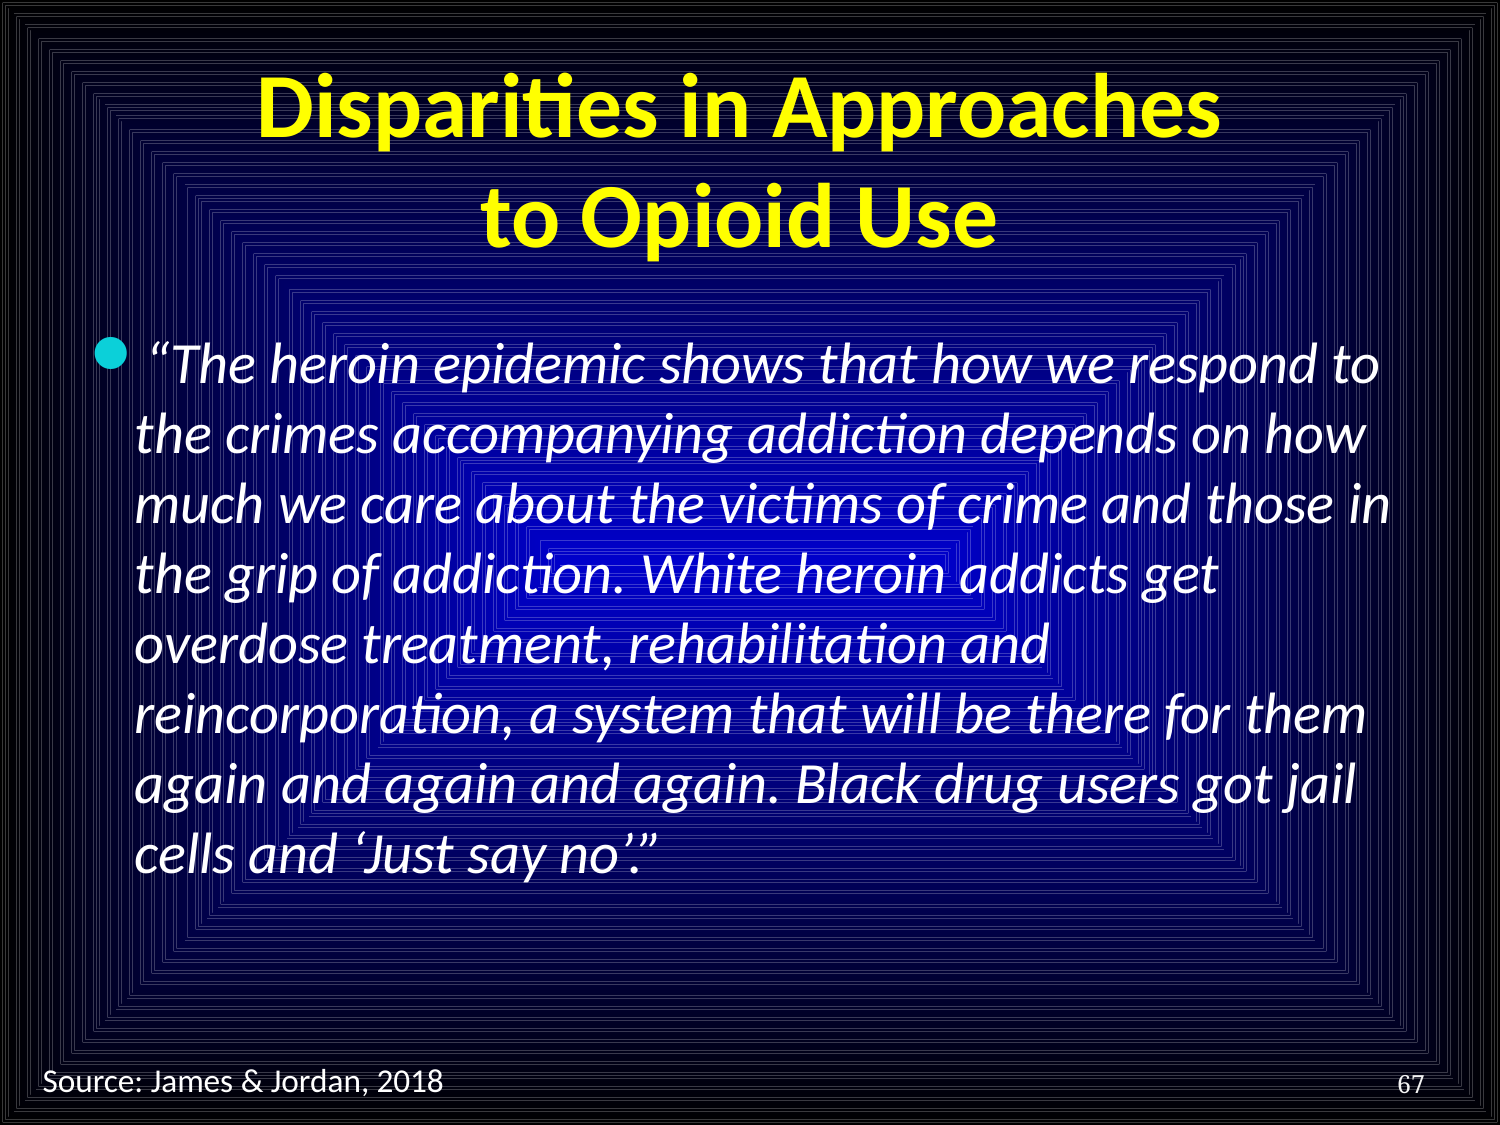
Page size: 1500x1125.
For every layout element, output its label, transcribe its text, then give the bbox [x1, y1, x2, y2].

list “The heroin epidemic shows that how we respond to the crimes accompanying addiction depends on how much we care about the victims of crime and those in the grip of addiction. White heroin addicts get overdose treatment, rehabilitation and reincorporation, a system that will be there for them again and again and again. Black drug users got jail cells and ‘Just say no’.” [75, 317, 1425, 1038]
text_box Source: James & Jordan, 2018 [27, 1051, 890, 1107]
slide_number 67 [1299, 1042, 1425, 1103]
title Disparities in Approaches to Opioid Use [75, 78, 1425, 266]
